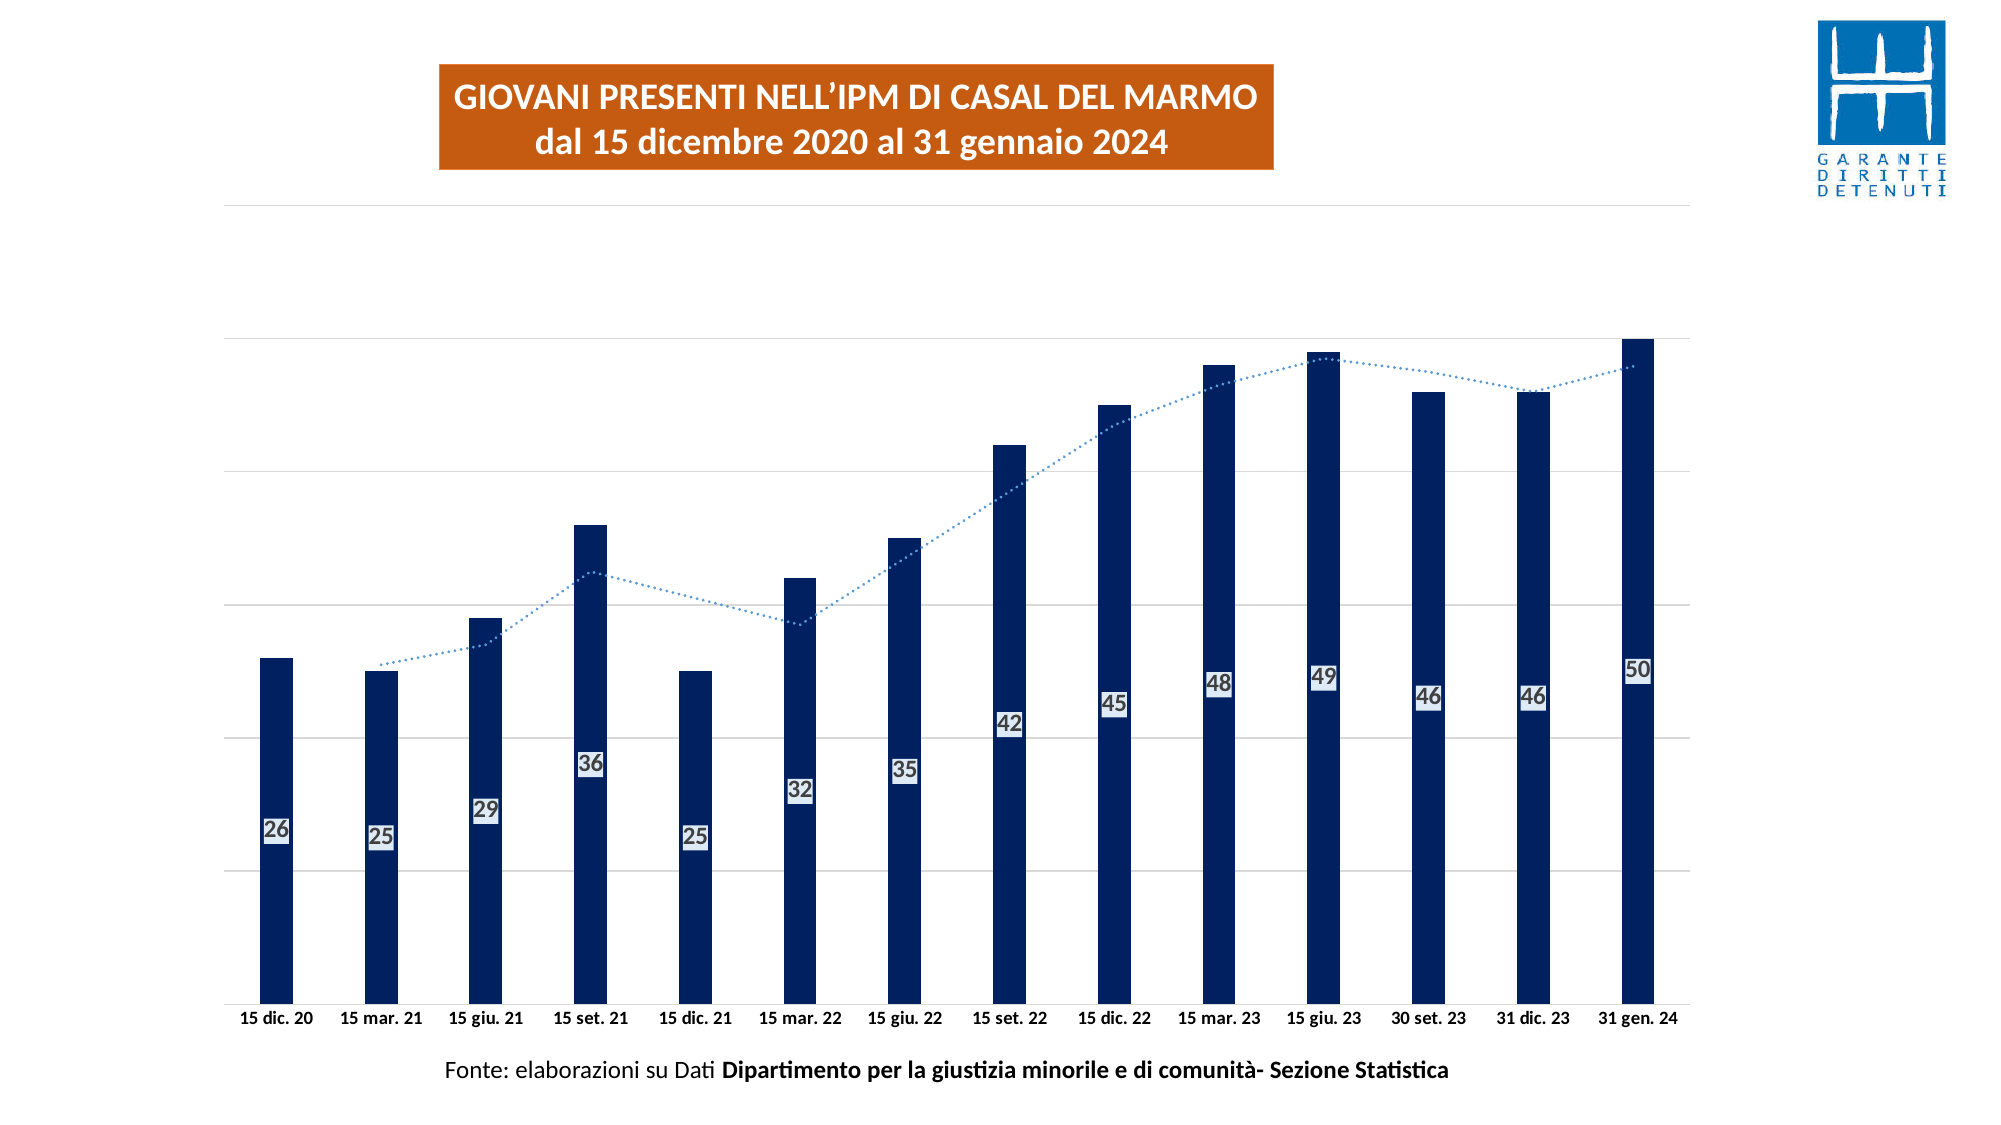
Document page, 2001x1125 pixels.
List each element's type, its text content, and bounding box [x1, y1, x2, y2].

text_box GIOVANI PRESENTI NELL’IPM DI CASAL DEL MARMO dal 15 dicembre 2020 al 31 gennaio 2024 [439, 64, 1274, 170]
chart [193, 188, 1721, 1047]
text_box Fonte: elaborazioni su Dati Dipartimento per la giustizia minorile e di comunità- Sezione Statistica [430, 1047, 1572, 1091]
picture [1810, 16, 1951, 202]
